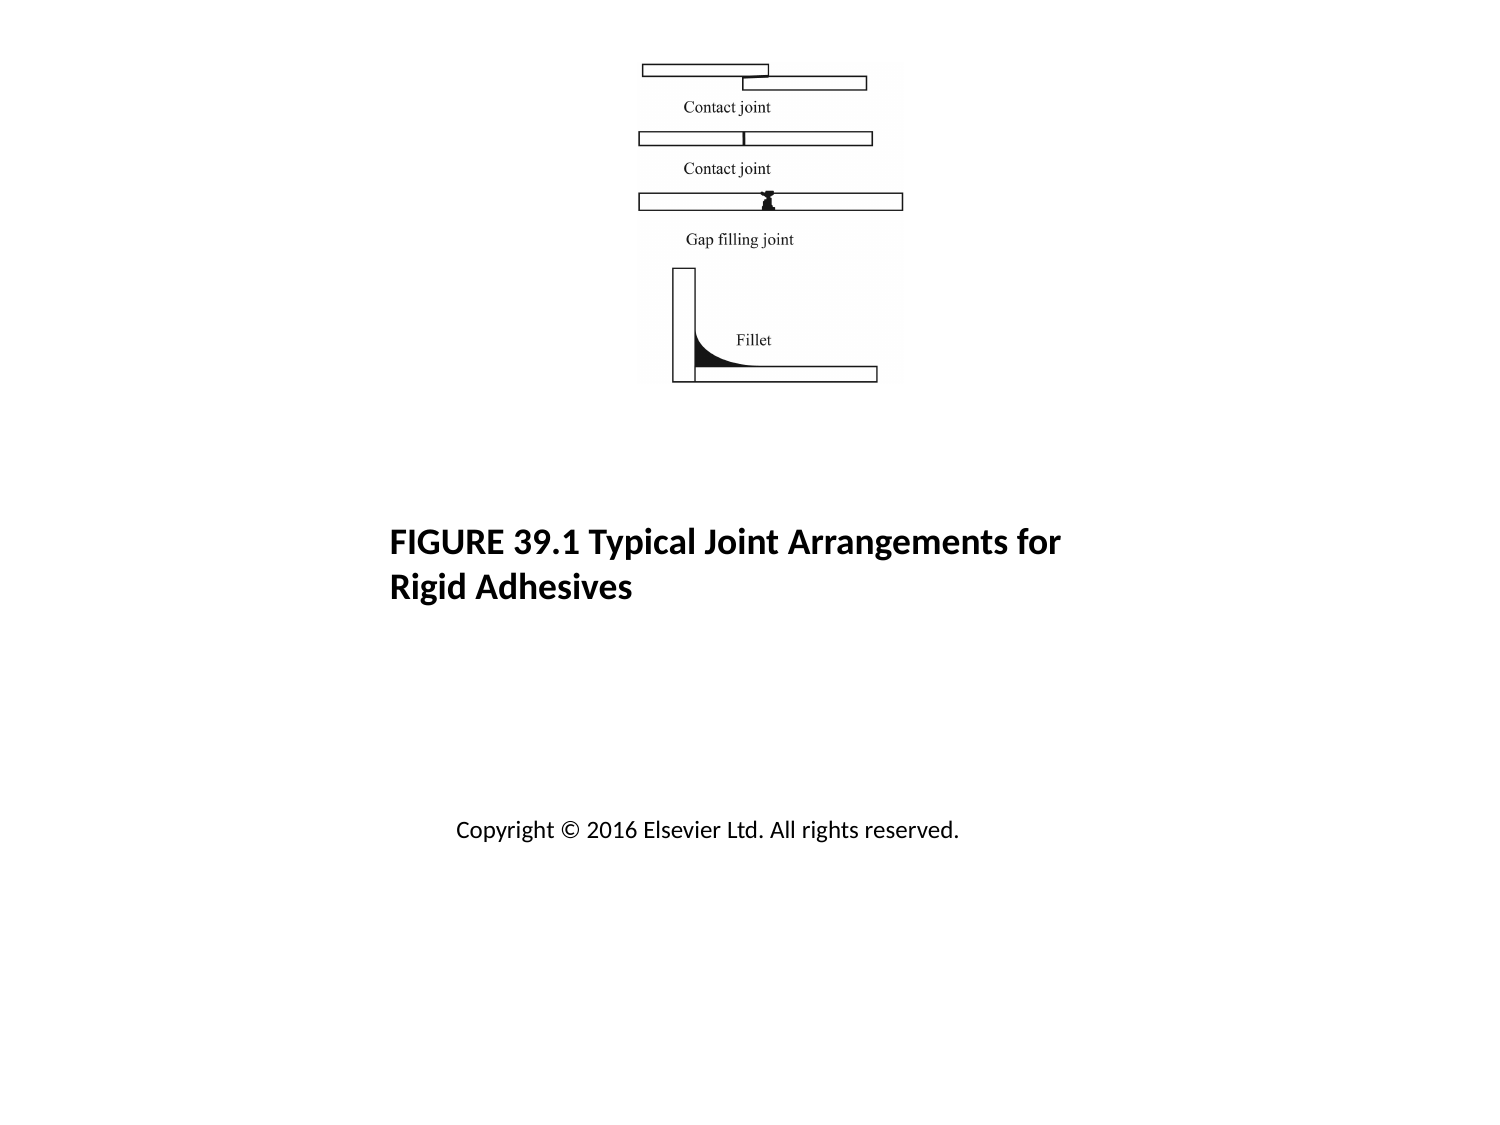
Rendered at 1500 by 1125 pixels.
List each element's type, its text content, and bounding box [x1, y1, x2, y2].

picture [637, 62, 905, 385]
text_box FIGURE 39.1 Typical Joint Arrangements for Rigid Adhesives [374, 509, 1125, 615]
text_box Copyright © 2016 Elsevier Ltd. All rights reserved. [252, 806, 1165, 852]
